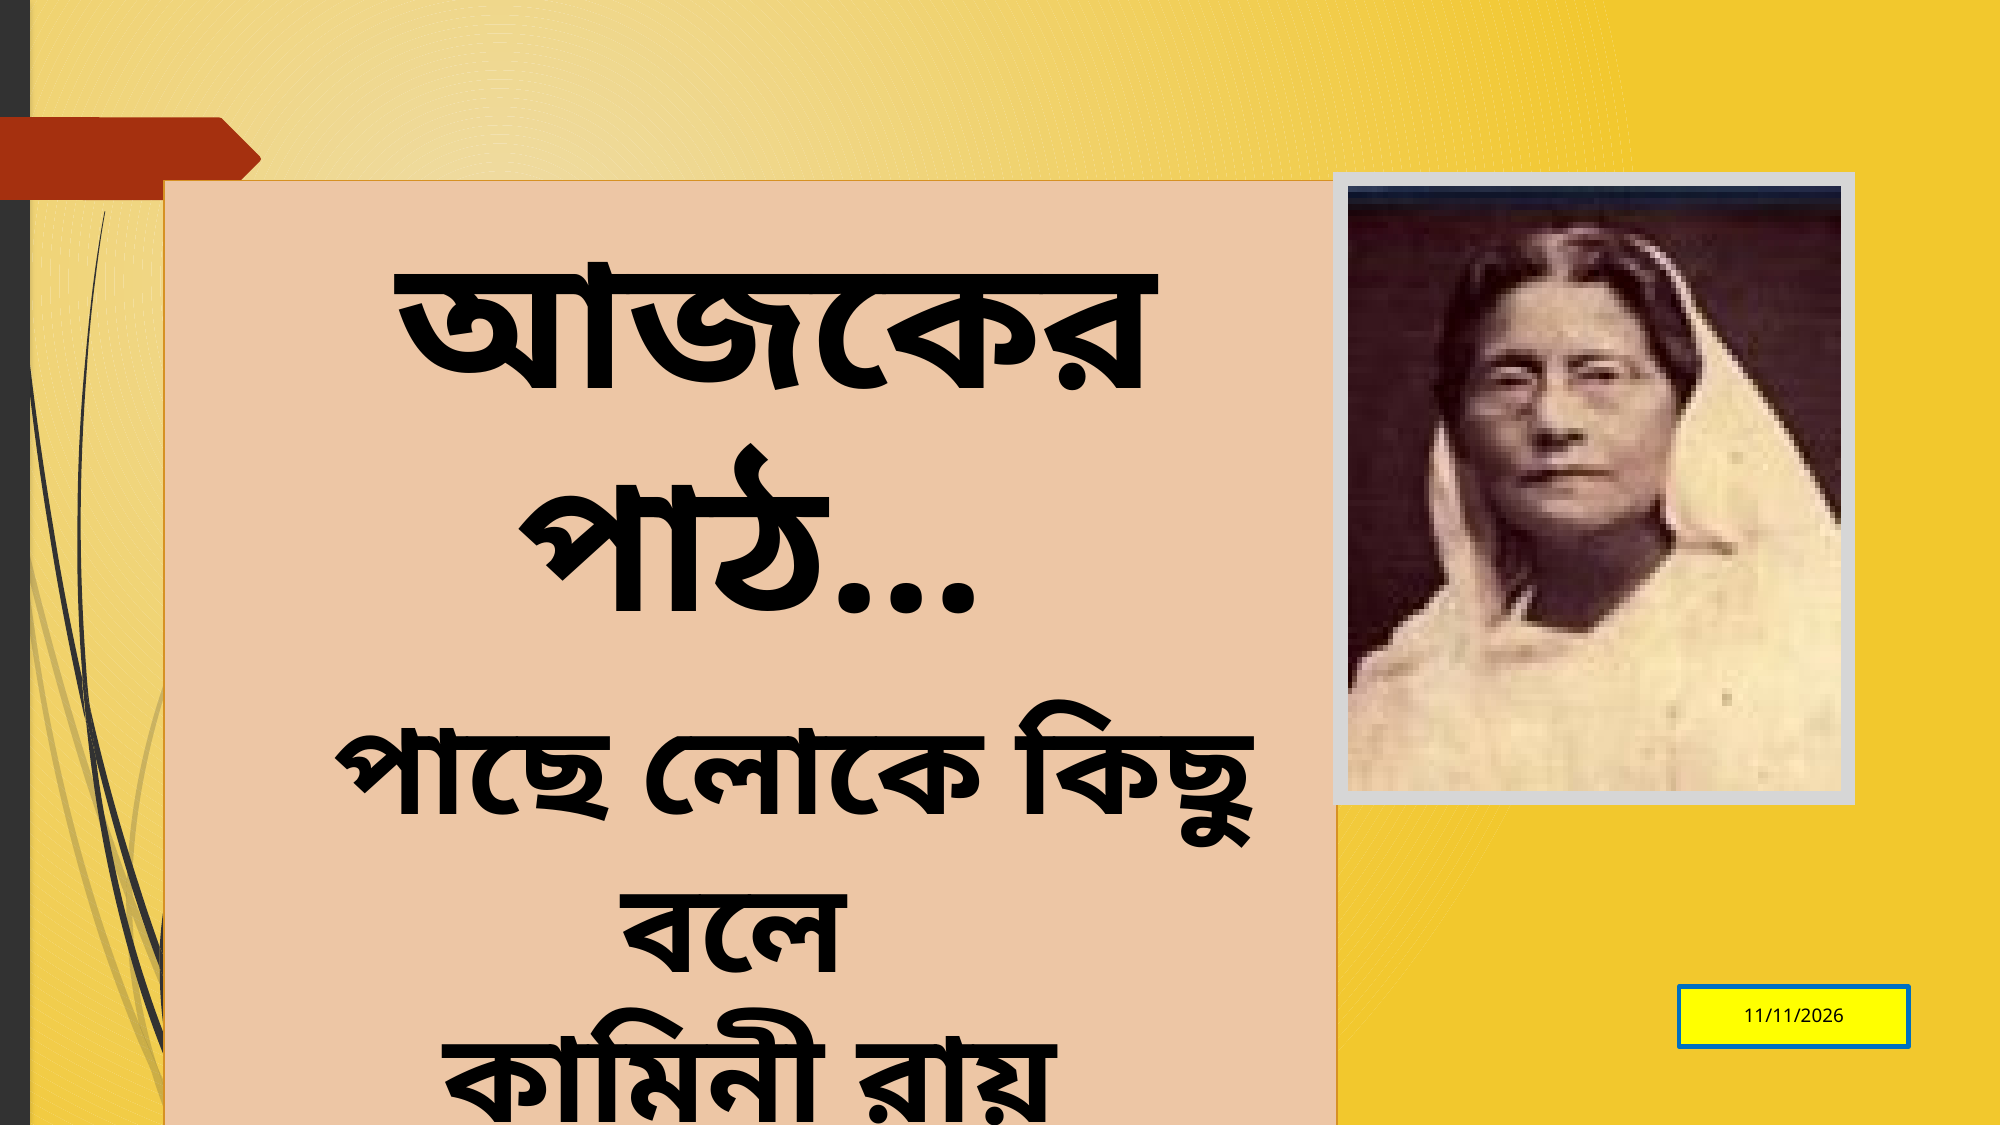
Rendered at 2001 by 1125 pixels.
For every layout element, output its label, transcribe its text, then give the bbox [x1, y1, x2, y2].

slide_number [1679, 986, 1909, 1047]
picture [1347, 186, 1841, 791]
text_box আজকের পাঠ... পাছে লোকে কিছু বলে কামিনী রায় [163, 180, 1338, 1125]
